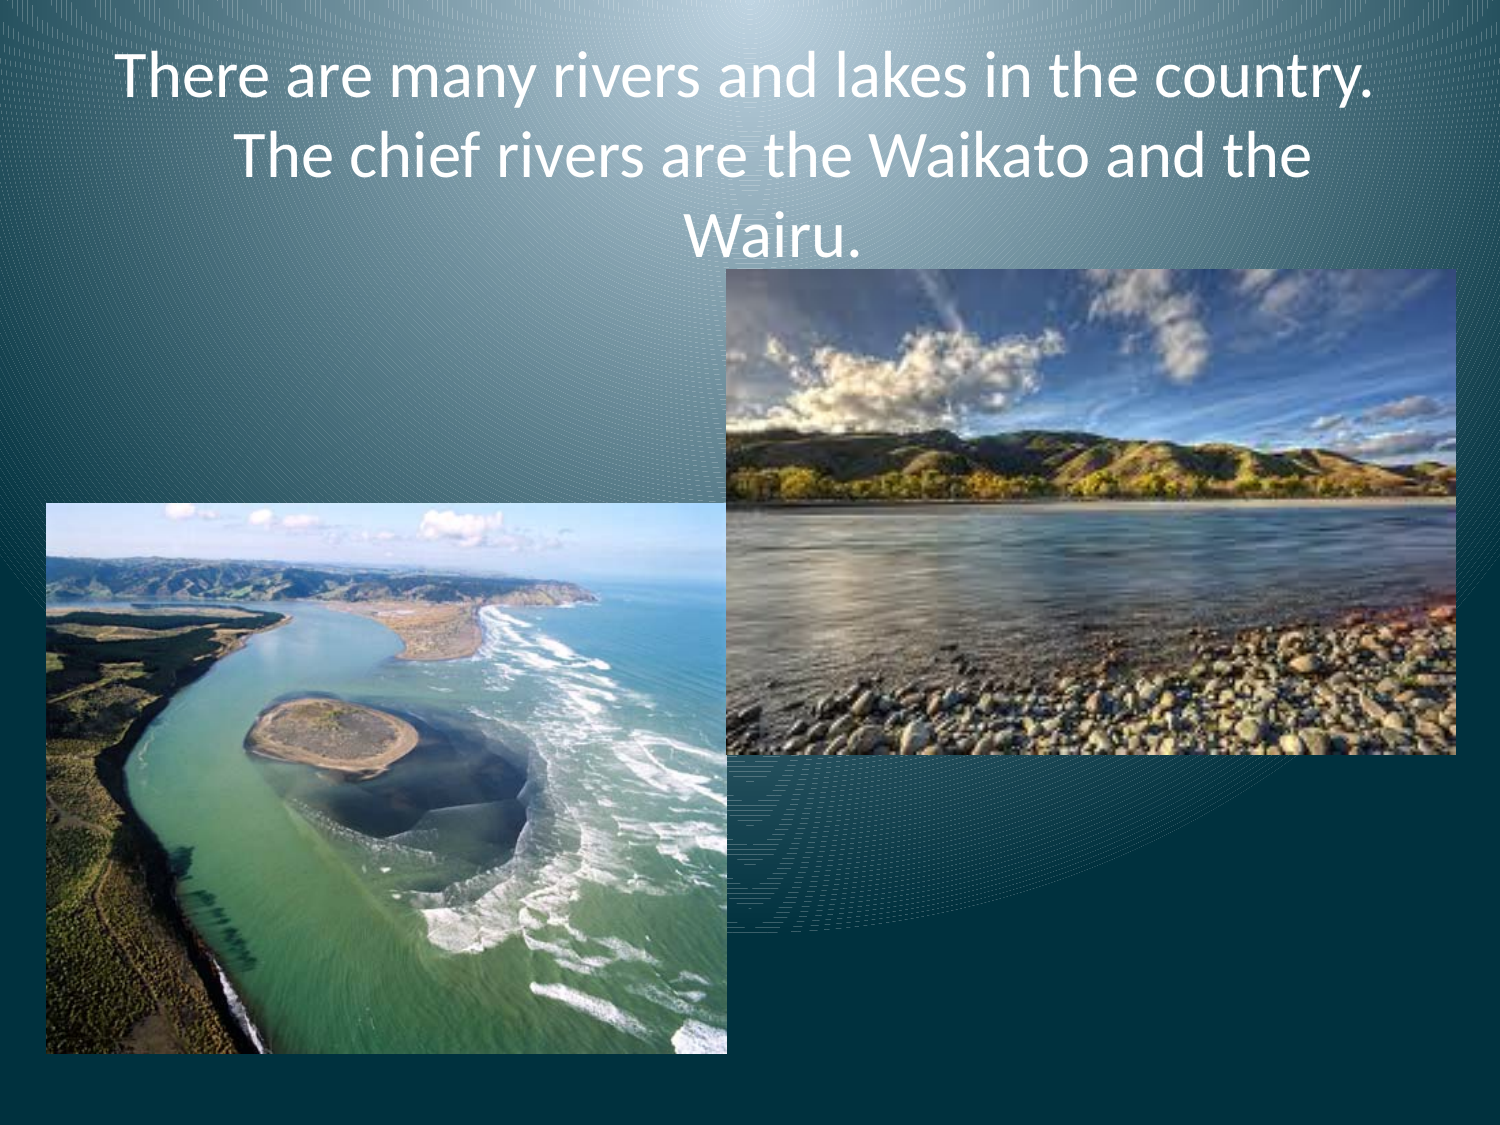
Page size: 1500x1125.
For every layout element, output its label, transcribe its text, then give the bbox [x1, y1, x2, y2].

list There are many rivers and lakes in the country. The chief rivers are the Waikato and the Wairu. [70, 23, 1421, 502]
picture [45, 269, 1456, 1053]
picture [1458, 556, 1463, 567]
